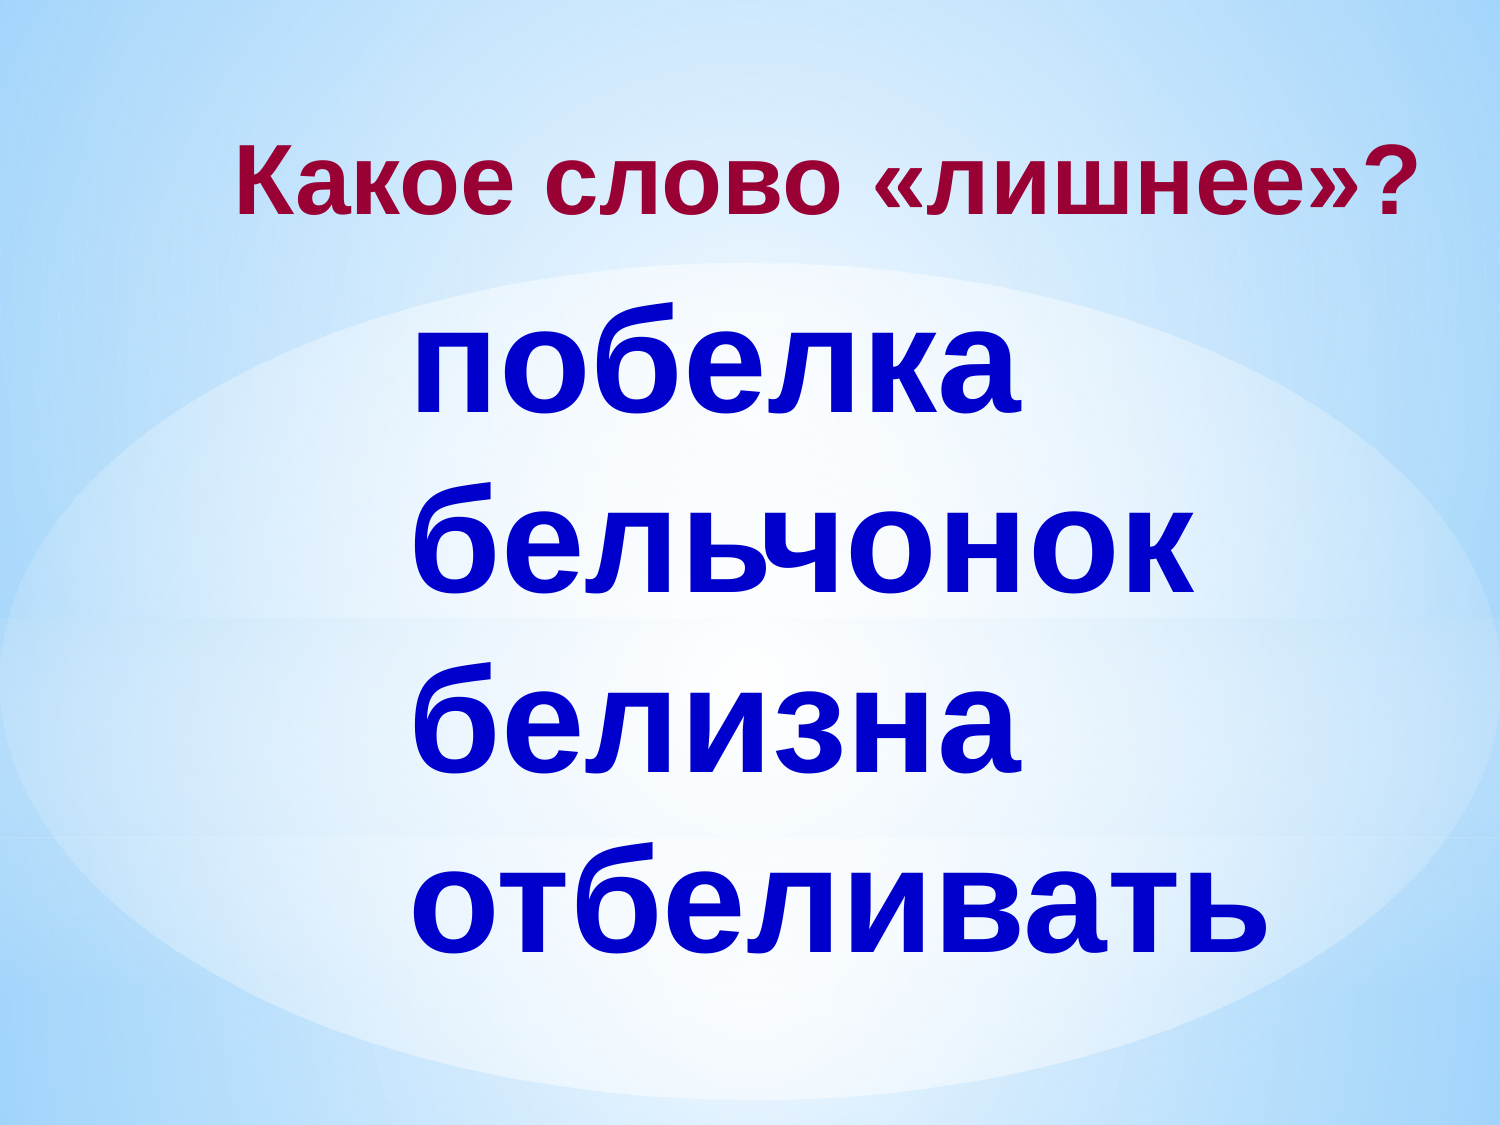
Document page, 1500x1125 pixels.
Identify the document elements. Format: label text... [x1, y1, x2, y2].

text_box Какое слово «лишнее»? [218, 62, 1500, 288]
text_box побелка бельчонок белизна отбеливать [394, 255, 1459, 991]
